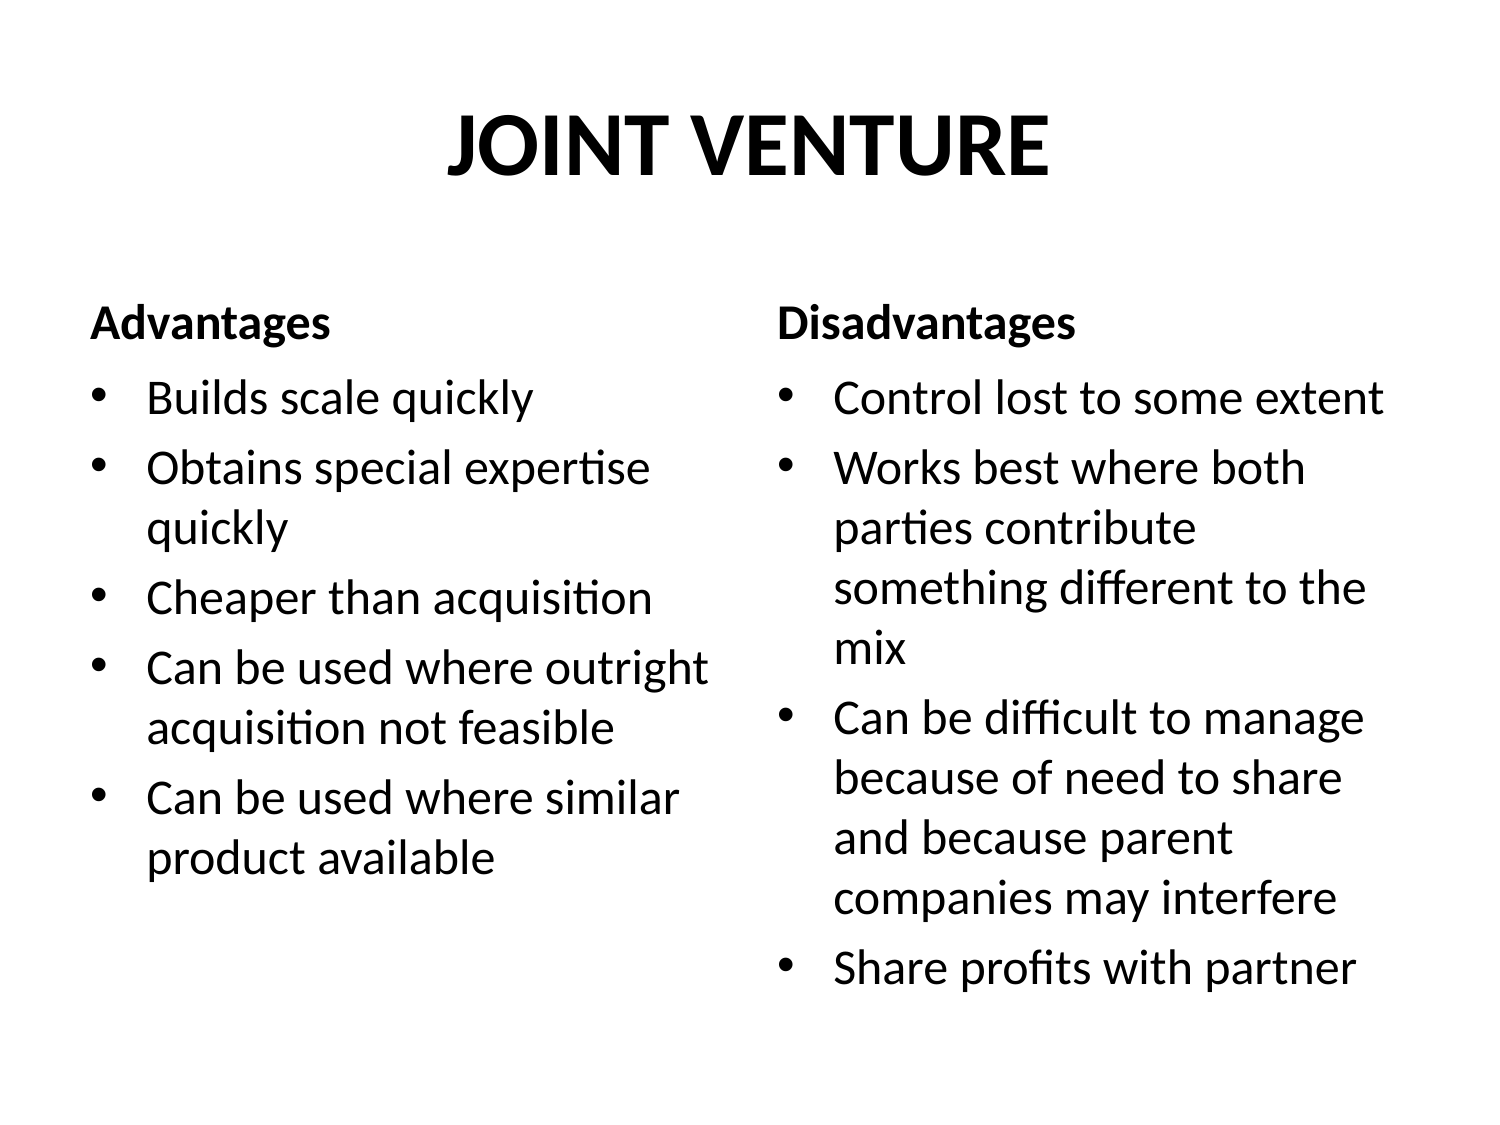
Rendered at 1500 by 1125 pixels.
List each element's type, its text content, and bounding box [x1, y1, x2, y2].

title JOINT VENTURE [75, 45, 1425, 233]
list Builds scale quickly Obtains special expertise quickly Cheaper than acquisition Can be used where outright acquisition not feasible Can be used where similar product available [75, 356, 738, 1005]
list Disadvantages [761, 251, 1425, 356]
list Control lost to some extent Works best where both parties contribute something different to the mix Can be difficult to manage because of need to share and because parent companies may interfere Share profits with partner [761, 356, 1425, 1005]
list Advantages [75, 251, 738, 356]
